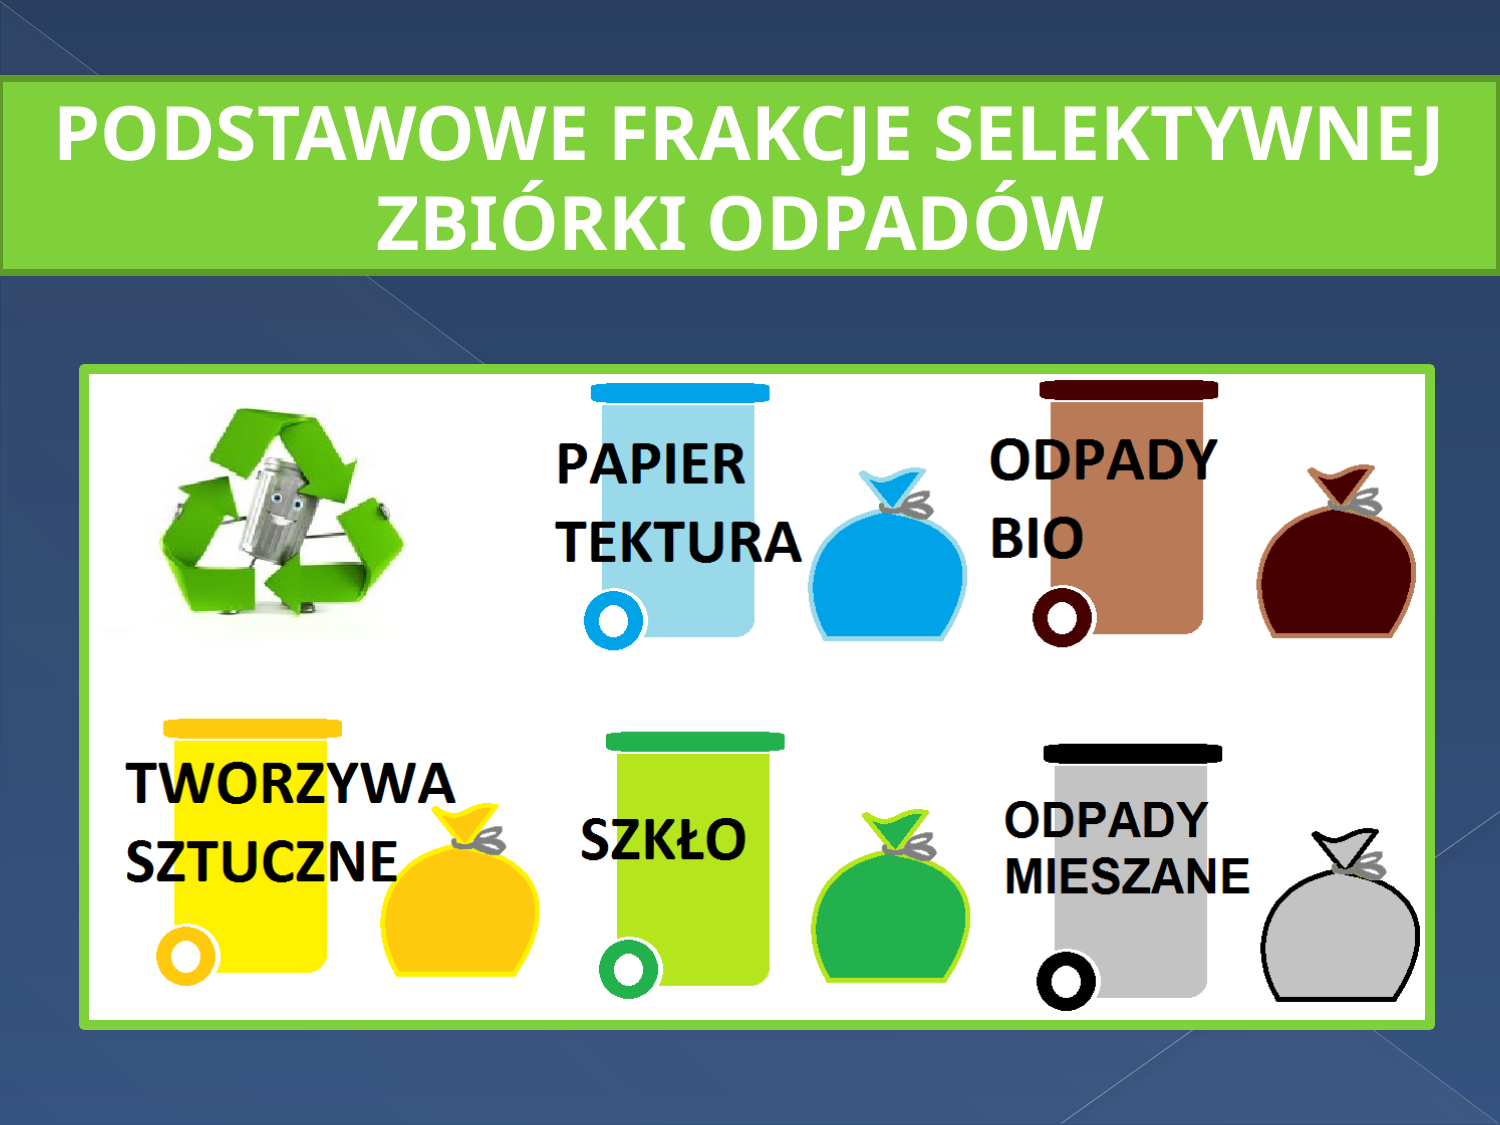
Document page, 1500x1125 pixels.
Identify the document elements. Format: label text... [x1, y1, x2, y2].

picture [88, 373, 1426, 1021]
text_box PODSTAWOWE FRAKCJE SELEKTYWNEJ ZBIÓRKI ODPADÓW [0, 75, 1500, 276]
